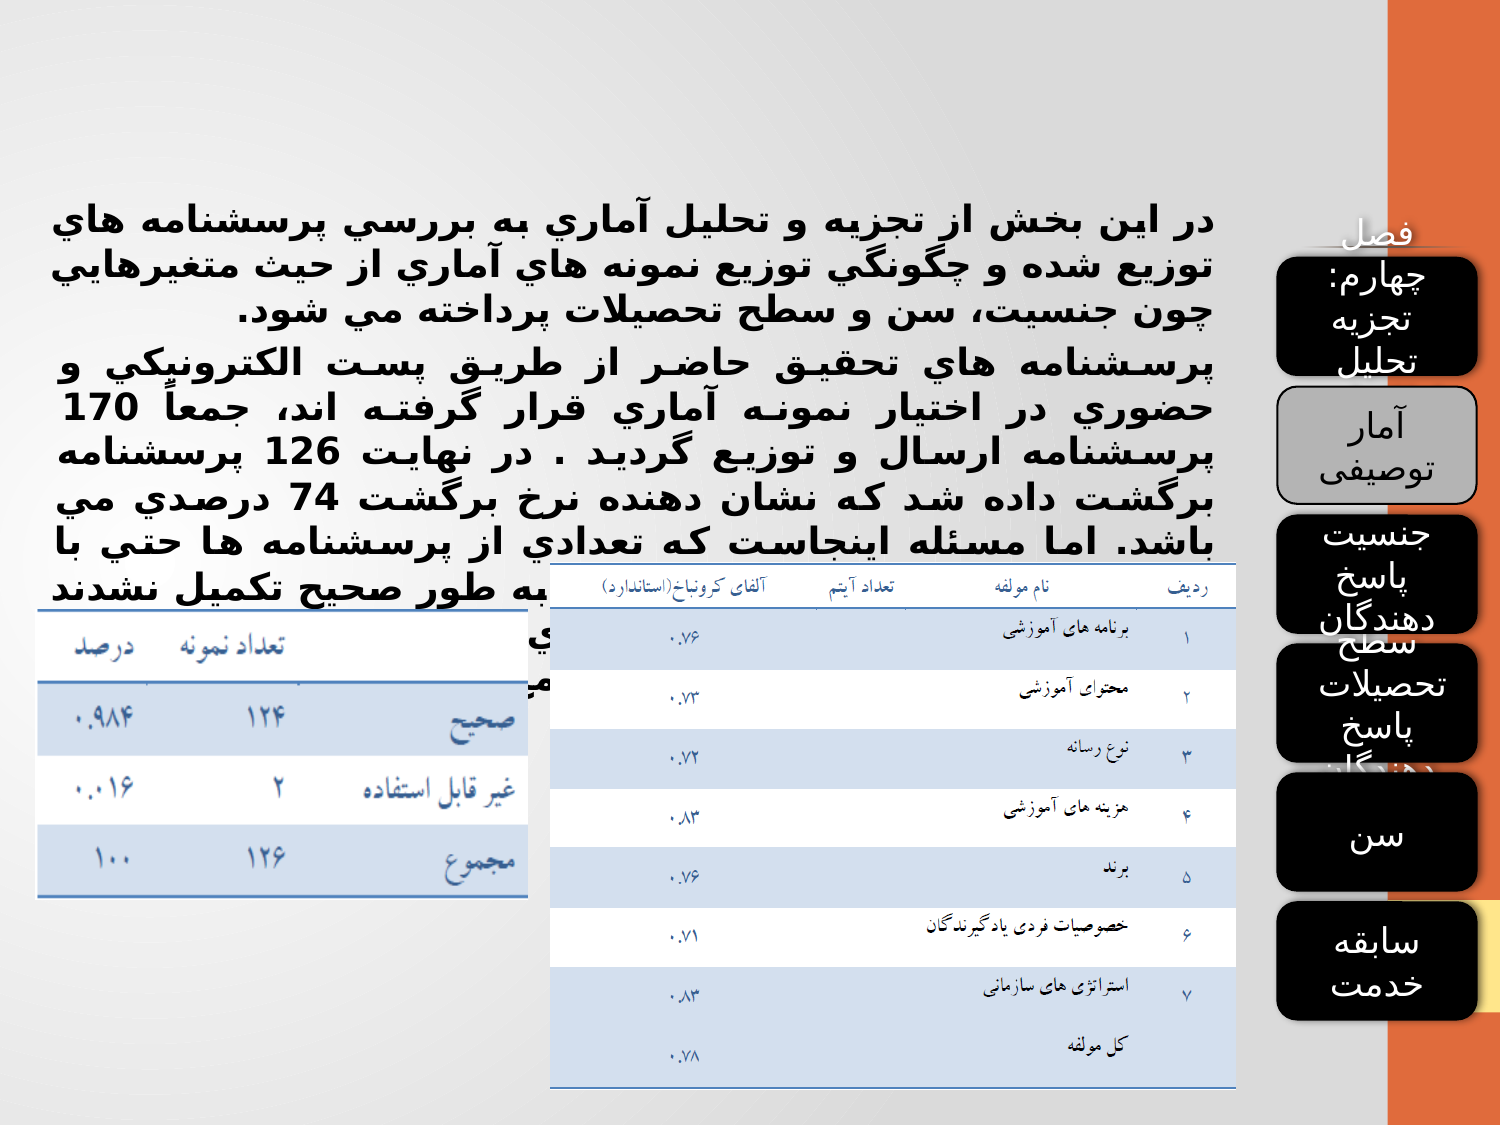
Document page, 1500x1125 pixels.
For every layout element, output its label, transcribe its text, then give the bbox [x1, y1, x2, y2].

text_box سن [1276, 772, 1478, 892]
text_box سابقه خدمت [1276, 901, 1478, 1021]
text_box سطح تحصيلات پاسخ دهندگان [1276, 643, 1478, 763]
text_box آمار توصیفی [1276, 385, 1478, 505]
text_box فصل چهارم: تجزیه تحلیل اطلاعات [1276, 256, 1478, 376]
text_box جنسيت پاسخ دهندگان [1276, 514, 1478, 634]
picture [550, 561, 1236, 1091]
picture [1300, 245, 1471, 249]
picture [34, 608, 528, 901]
text_box در اين بخش از تجزيه و تحليل آماري به بررسي پرسشنامه هاي توزيع شده و چگونگي توزيع نمونه هاي آماري از حيث متغيرهايي چون جنسيت، سن و سطح تحصيلات پرداخته مي شود. پرسشنامه هاي تحقيق حاضر از طريق پست الكترونيكي و حضوري در اختيار نمونه آماري قرار گرفته اند، جمعاً 170 پرسشنامه ارسال و توزيع گرديد . در نهايت 126 پرسشنامه برگشت داده شد كه نشان دهنده نرخ برگشت 74 درصدي مي باشد. اما مسئله اينجاست كه تعدادي از پرسشنامه ها حتي با توجه به رعايت موارد پرسشگري نيز به طور صحيح تكميل نشدند و صلاحيت پذيرش در محاسبات آماري را اخذ ننمودند. كه مجبور شديم 2 عدد از پرسشنامه ها را از جمع آنها حذف نمائيم. [35, 187, 1231, 1067]
